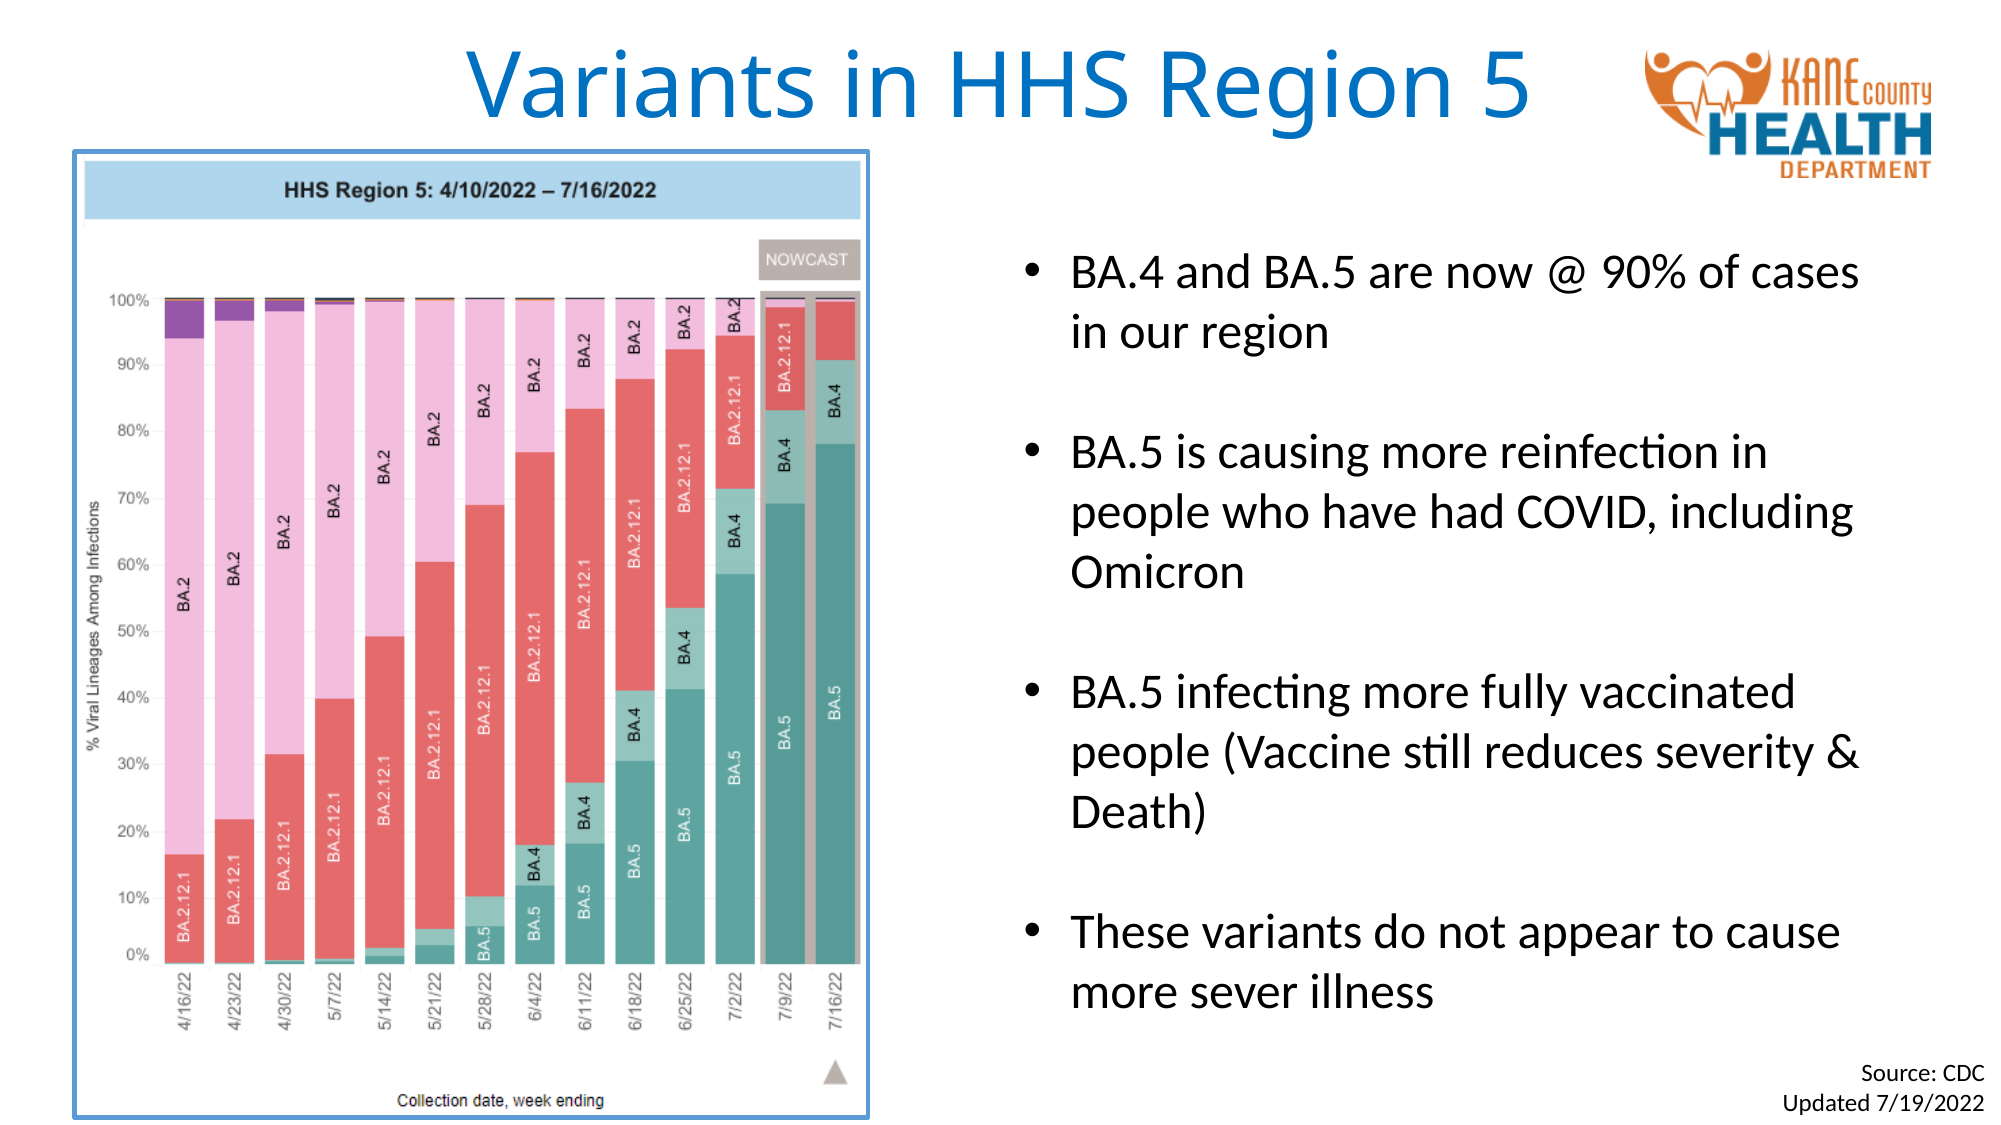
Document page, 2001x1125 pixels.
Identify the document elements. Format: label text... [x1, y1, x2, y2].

picture [1645, 49, 1931, 178]
text_box Source: CDC Updated 7/19/2022 [1511, 1049, 2000, 1124]
title Variants in HHS Region 5 [137, 22, 1863, 154]
text_box BA.4 and BA.5 are now @ 90% of cases in our region BA.5 is causing more reinfection in people who have had COVID, including Omicron BA.5 infecting more fully vaccinated people (Vaccine still reduces severity & Death) These variants do not appear to cause more sever illness [1008, 231, 1923, 1117]
picture [77, 153, 866, 1116]
